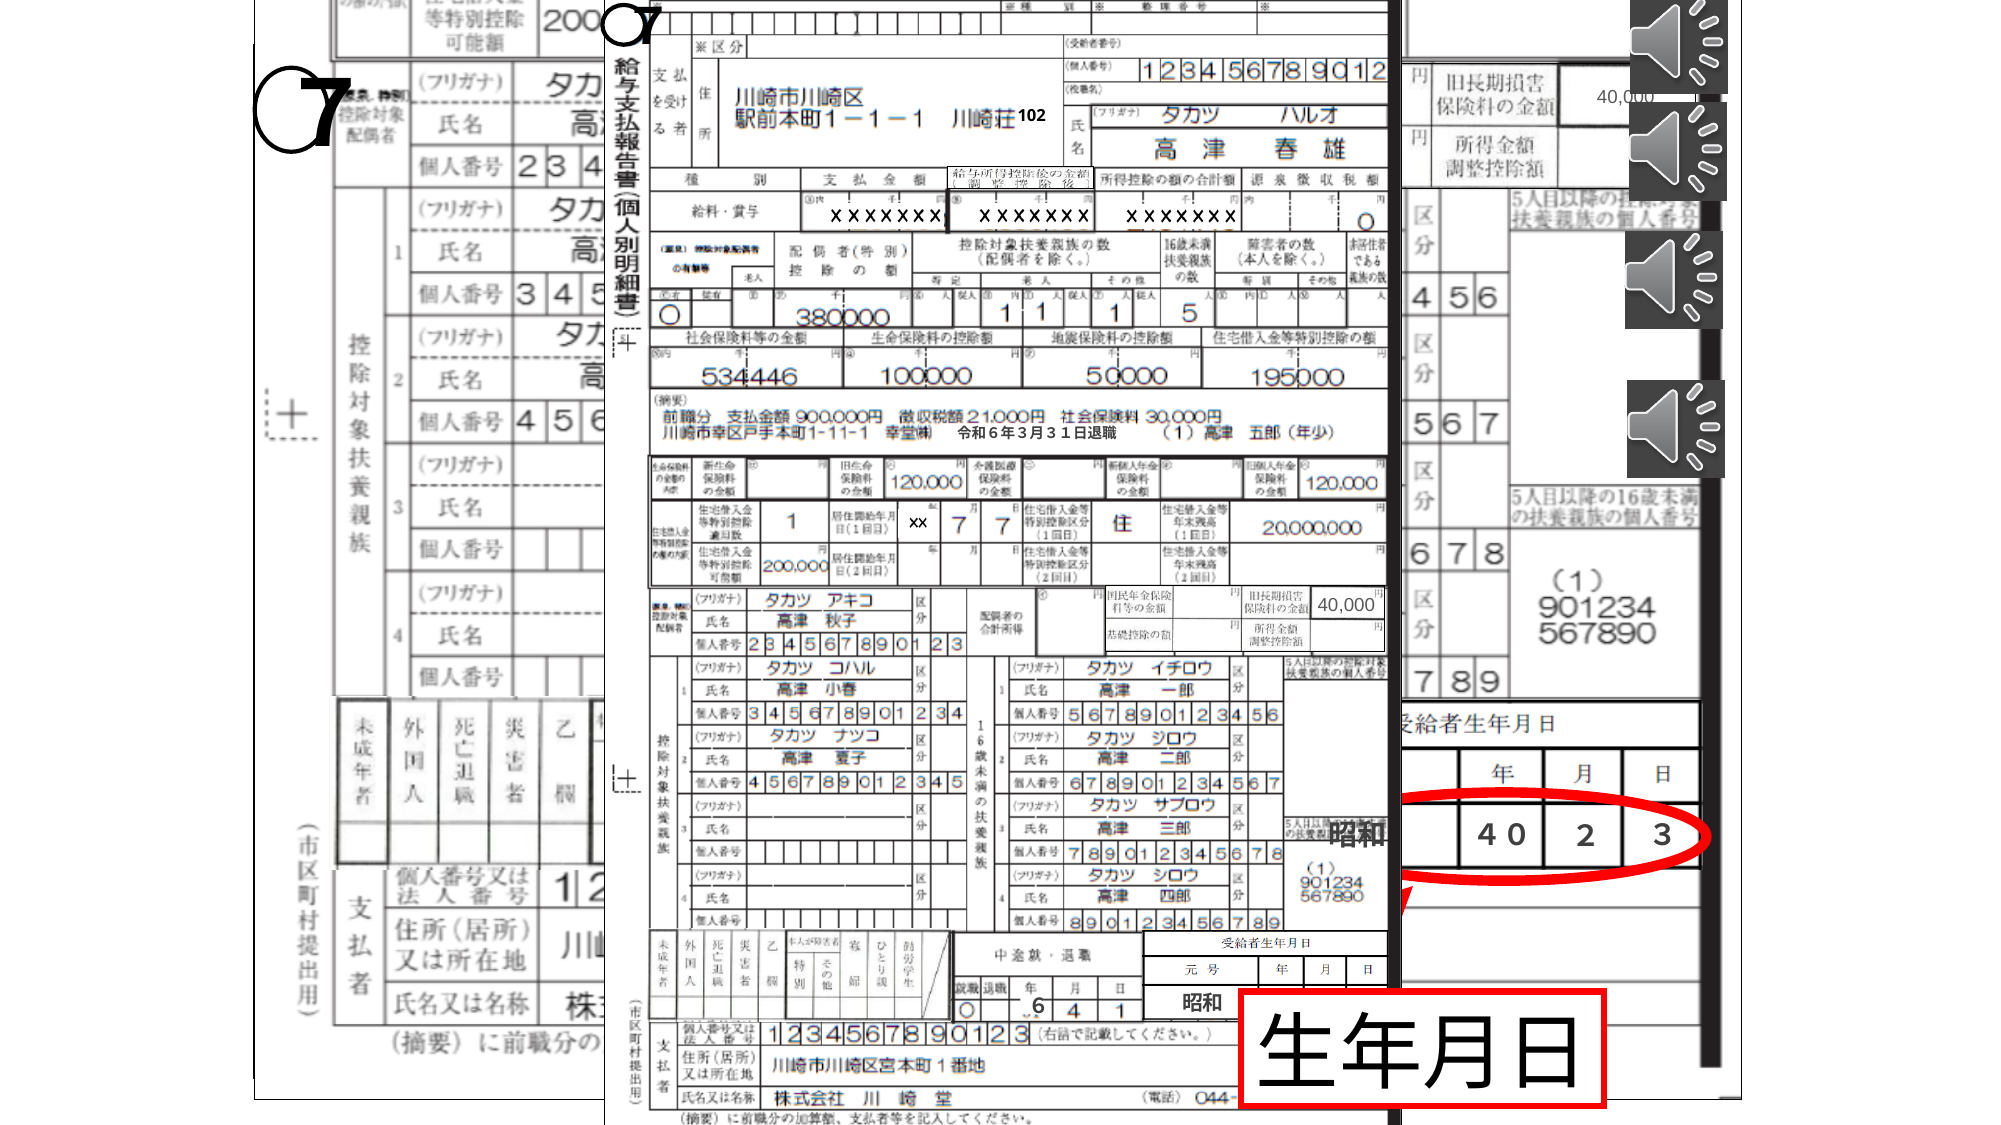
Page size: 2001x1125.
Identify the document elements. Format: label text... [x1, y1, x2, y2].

text_box ７ [252, 65, 330, 154]
picture [1623, 229, 1725, 331]
text_box 生年月日 [1557, 991, 1604, 1107]
picture [329, 0, 1730, 1125]
picture [1626, 379, 1727, 480]
